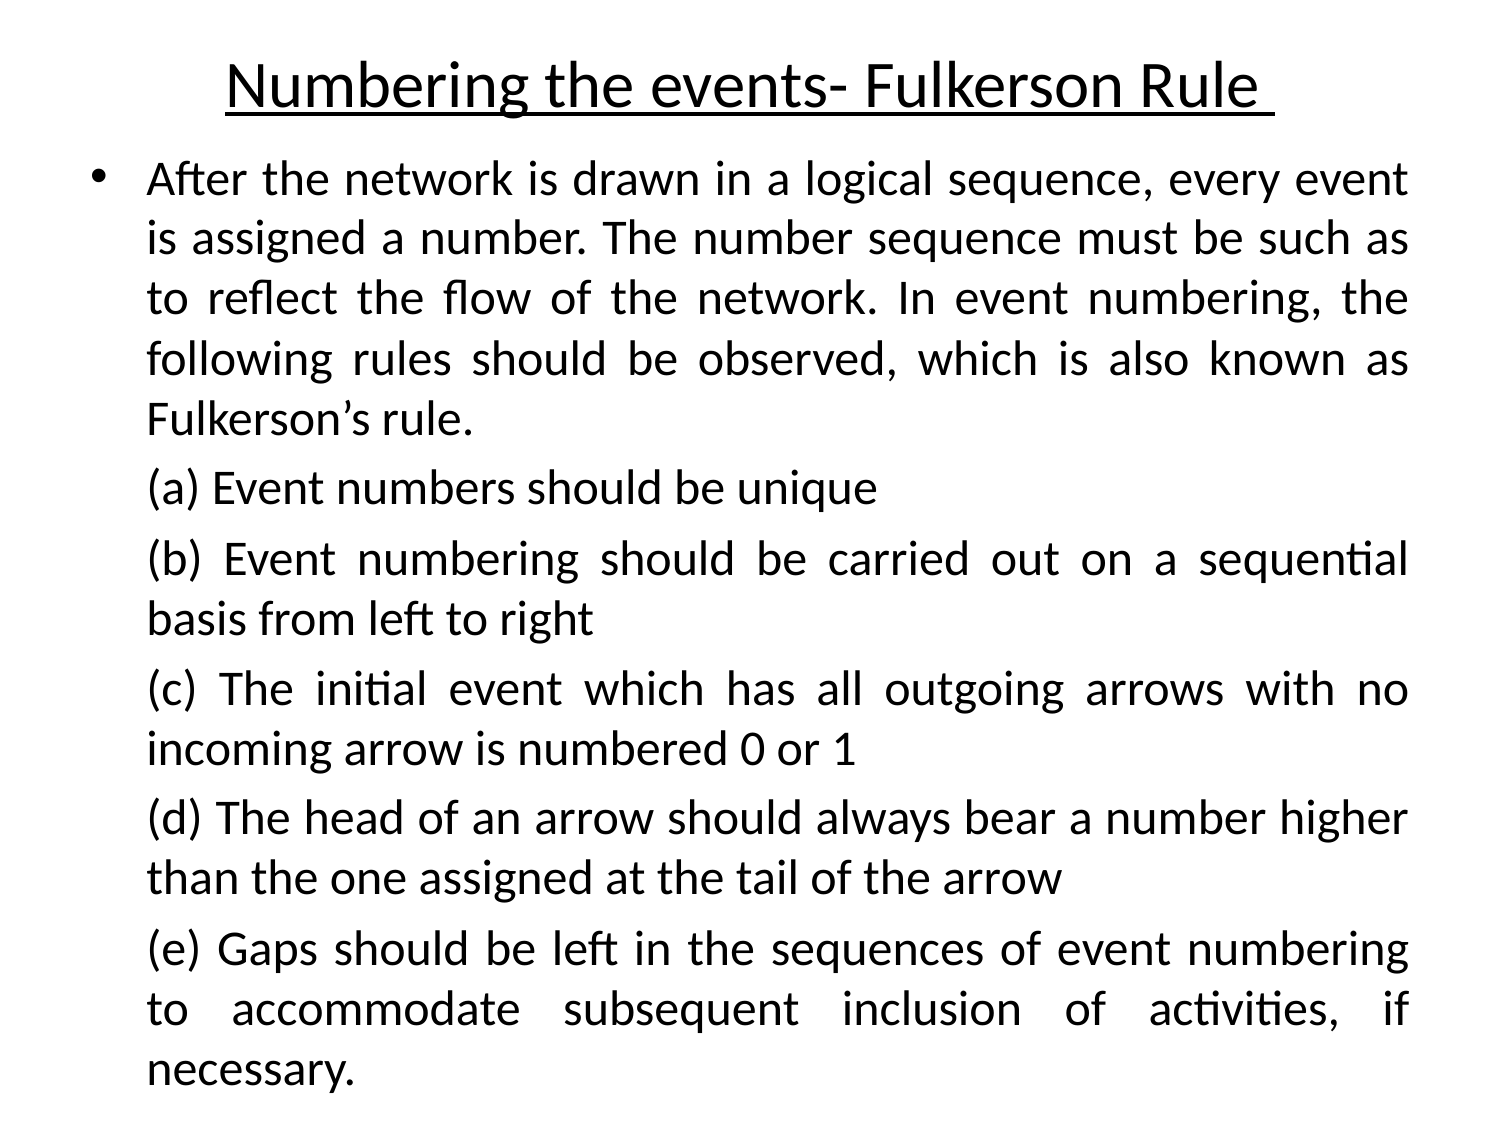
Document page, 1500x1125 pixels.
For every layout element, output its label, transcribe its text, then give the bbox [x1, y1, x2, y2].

title Numbering the events- Fulkerson Rule [75, 0, 1425, 137]
list After the network is drawn in a logical sequence, every event is assigned a number. The number sequence must be such as to reflect the flow of the network. In event numbering, the following rules should be observed, which is also known as Fulkerson’s rule. (a) Event numbers should be unique (b) Event numbering should be carried out on a sequential basis from left to right (c) The initial event which has all outgoing arrows with no incoming arrow is numbered 0 or 1 (d) The head of an arrow should always bear a number higher than the one assigned at the tail of the arrow (e) Gaps should be left in the sequences of event numbering to accommodate subsequent inclusion of activities, if necessary. [75, 137, 1425, 880]
